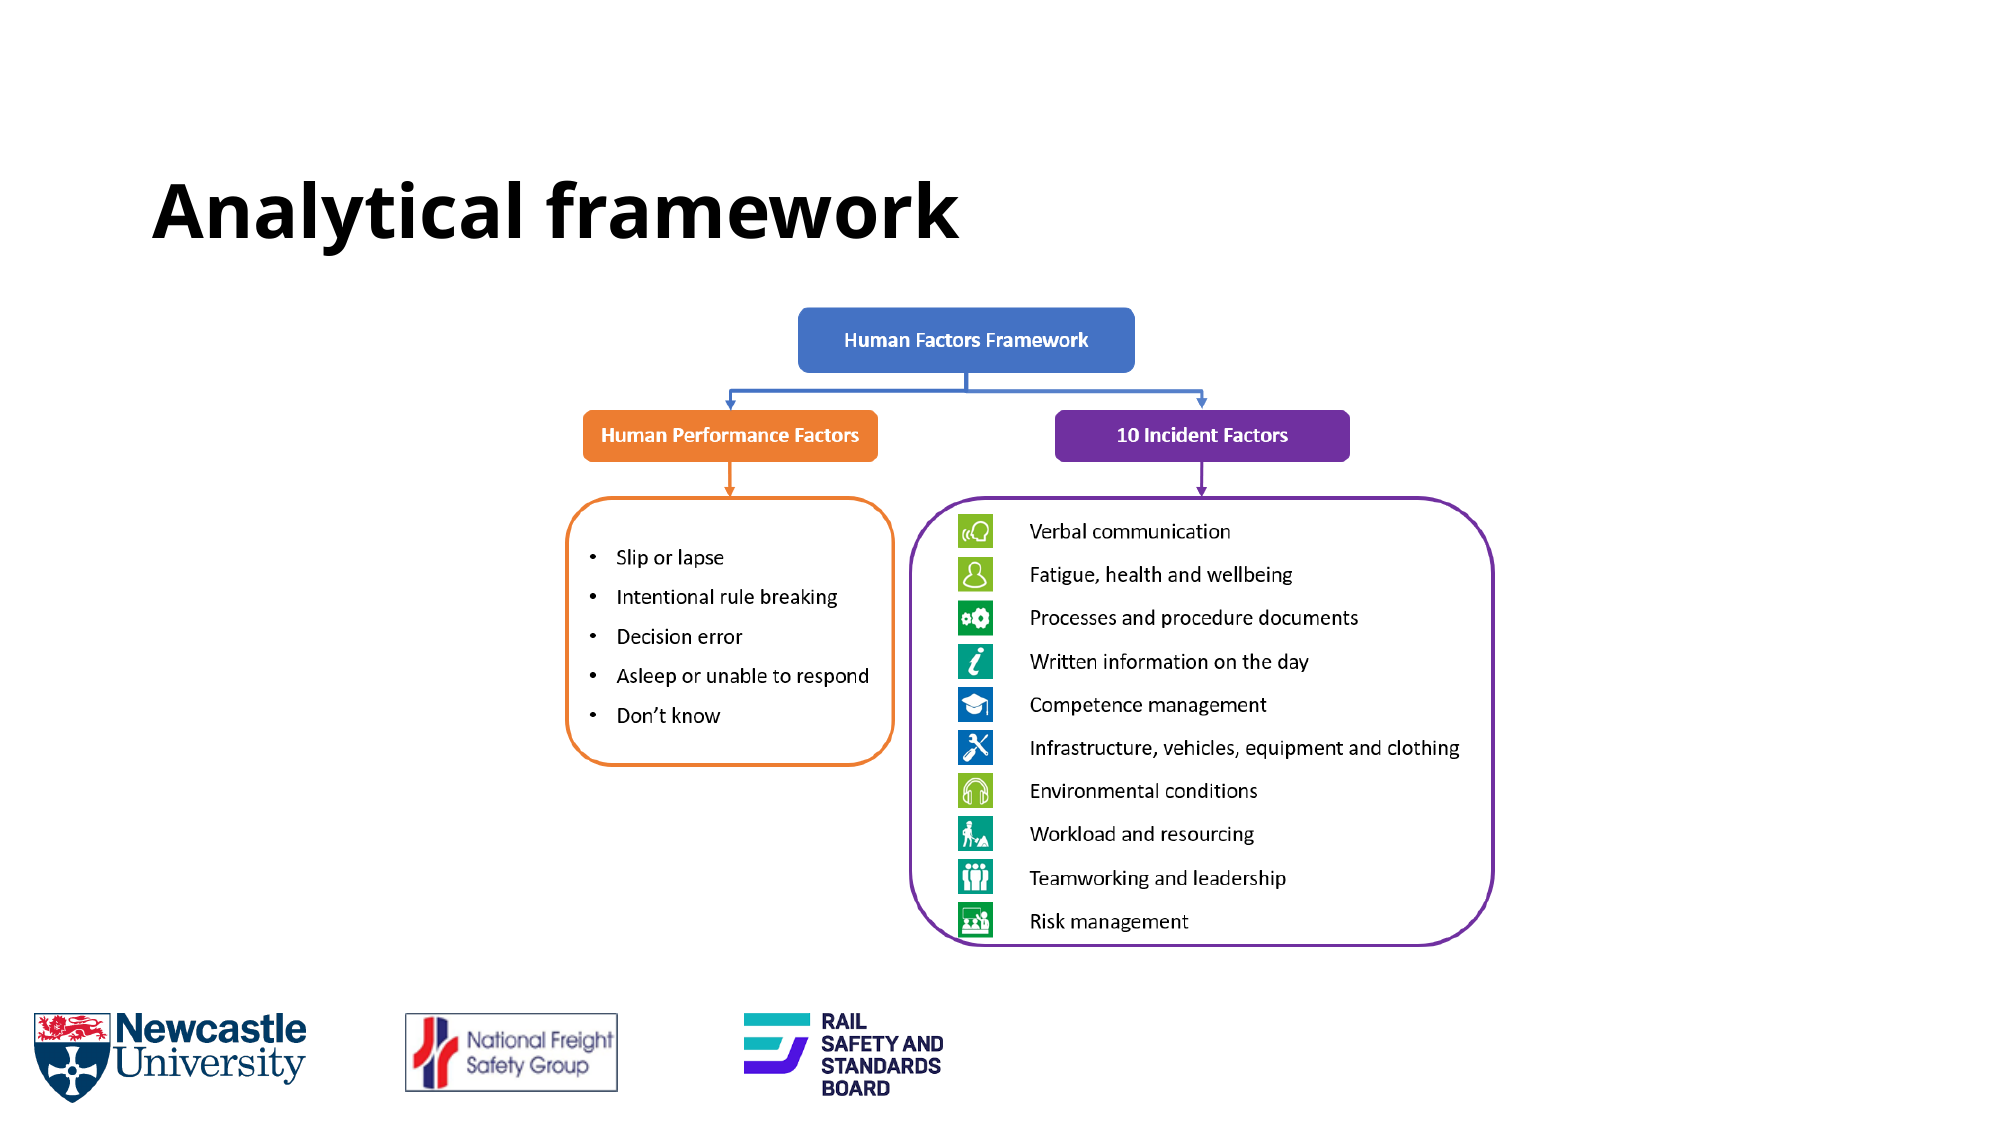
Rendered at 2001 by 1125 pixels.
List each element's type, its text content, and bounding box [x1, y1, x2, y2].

picture [744, 1013, 943, 1096]
picture [405, 1013, 618, 1092]
title Analytical framework [137, 151, 1863, 278]
picture [34, 1013, 306, 1103]
picture [536, 299, 1512, 954]
